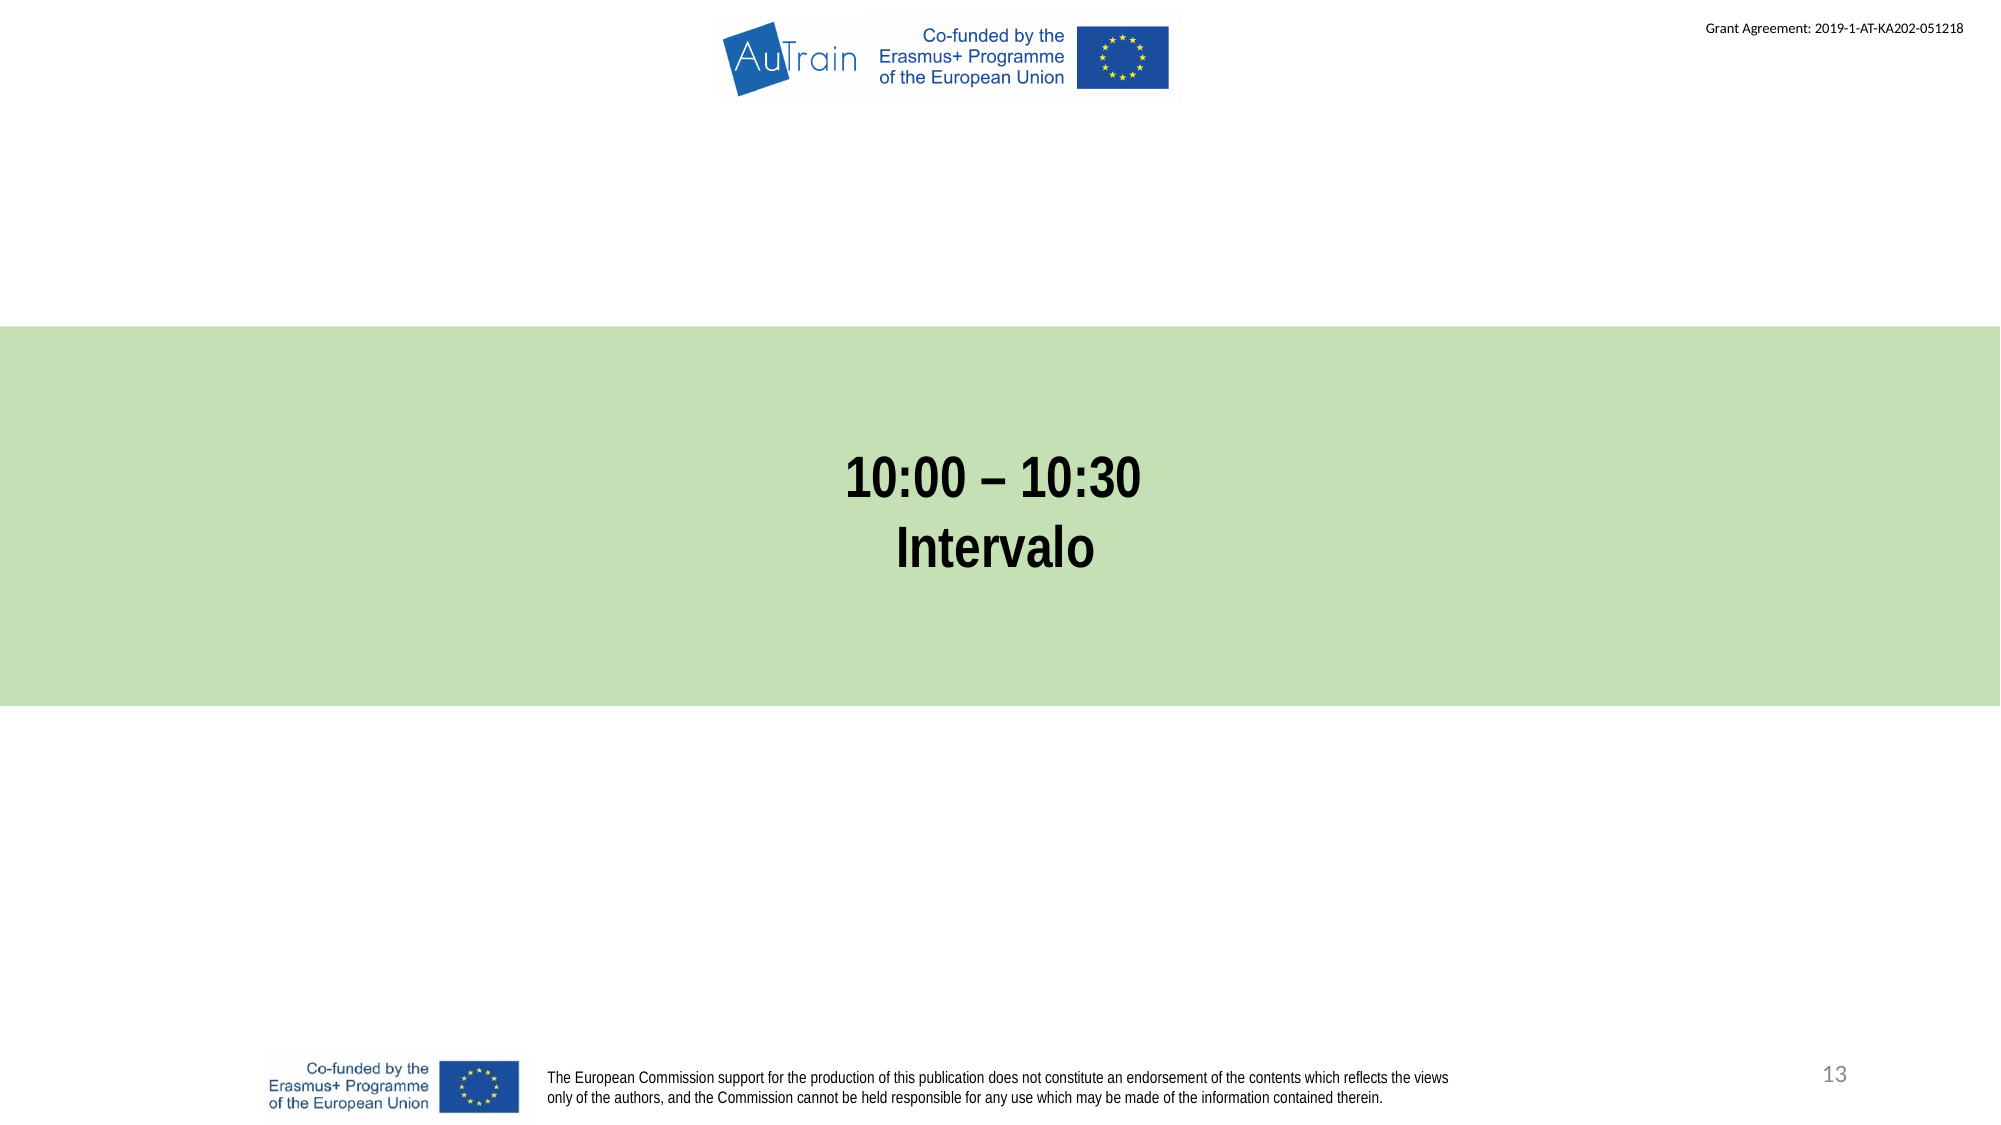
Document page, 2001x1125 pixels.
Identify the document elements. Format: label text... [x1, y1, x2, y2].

text_box 10:00 – 10:30 Intervalo [0, 326, 2000, 706]
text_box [263, 1051, 1470, 1125]
slide_number 13 [1412, 1042, 1863, 1103]
picture [715, 11, 1183, 104]
